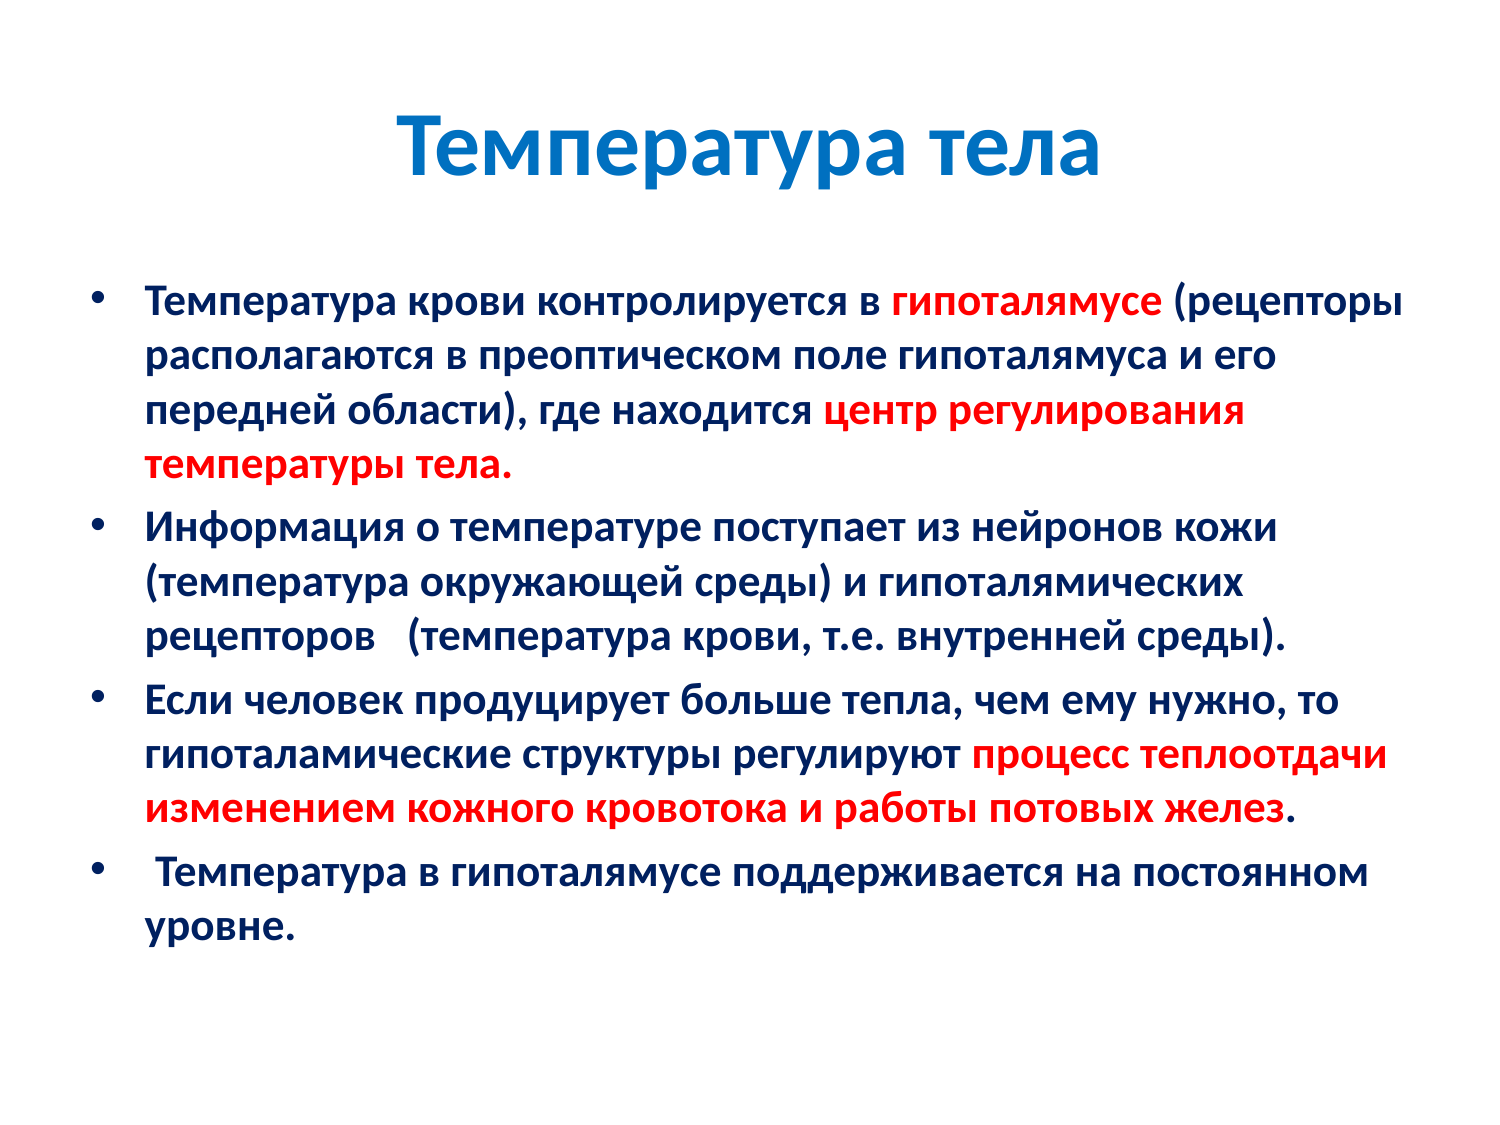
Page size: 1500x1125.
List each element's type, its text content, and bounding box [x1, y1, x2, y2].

list Температура крови контролируется в гипоталямусе (рецепторы располагаются в преоптическом поле гипоталямуса и его передней области), где находится центр регулирования температуры тела. Информация о температуре поступает из нейронов кожи (температура окружающей среды) и гипоталямических рецепторов (температура крови, т.е. внутренней среды). Если человек продуцирует больше тепла, чем ему нужно, то гипоталамические структуры регулируют процесс теплоотдачи изменением кожного кровотока и работы потовых желез. Температура в гипоталямусе поддерживается на постоянном уровне. [75, 262, 1425, 1005]
title Температура тела [75, 45, 1425, 233]
